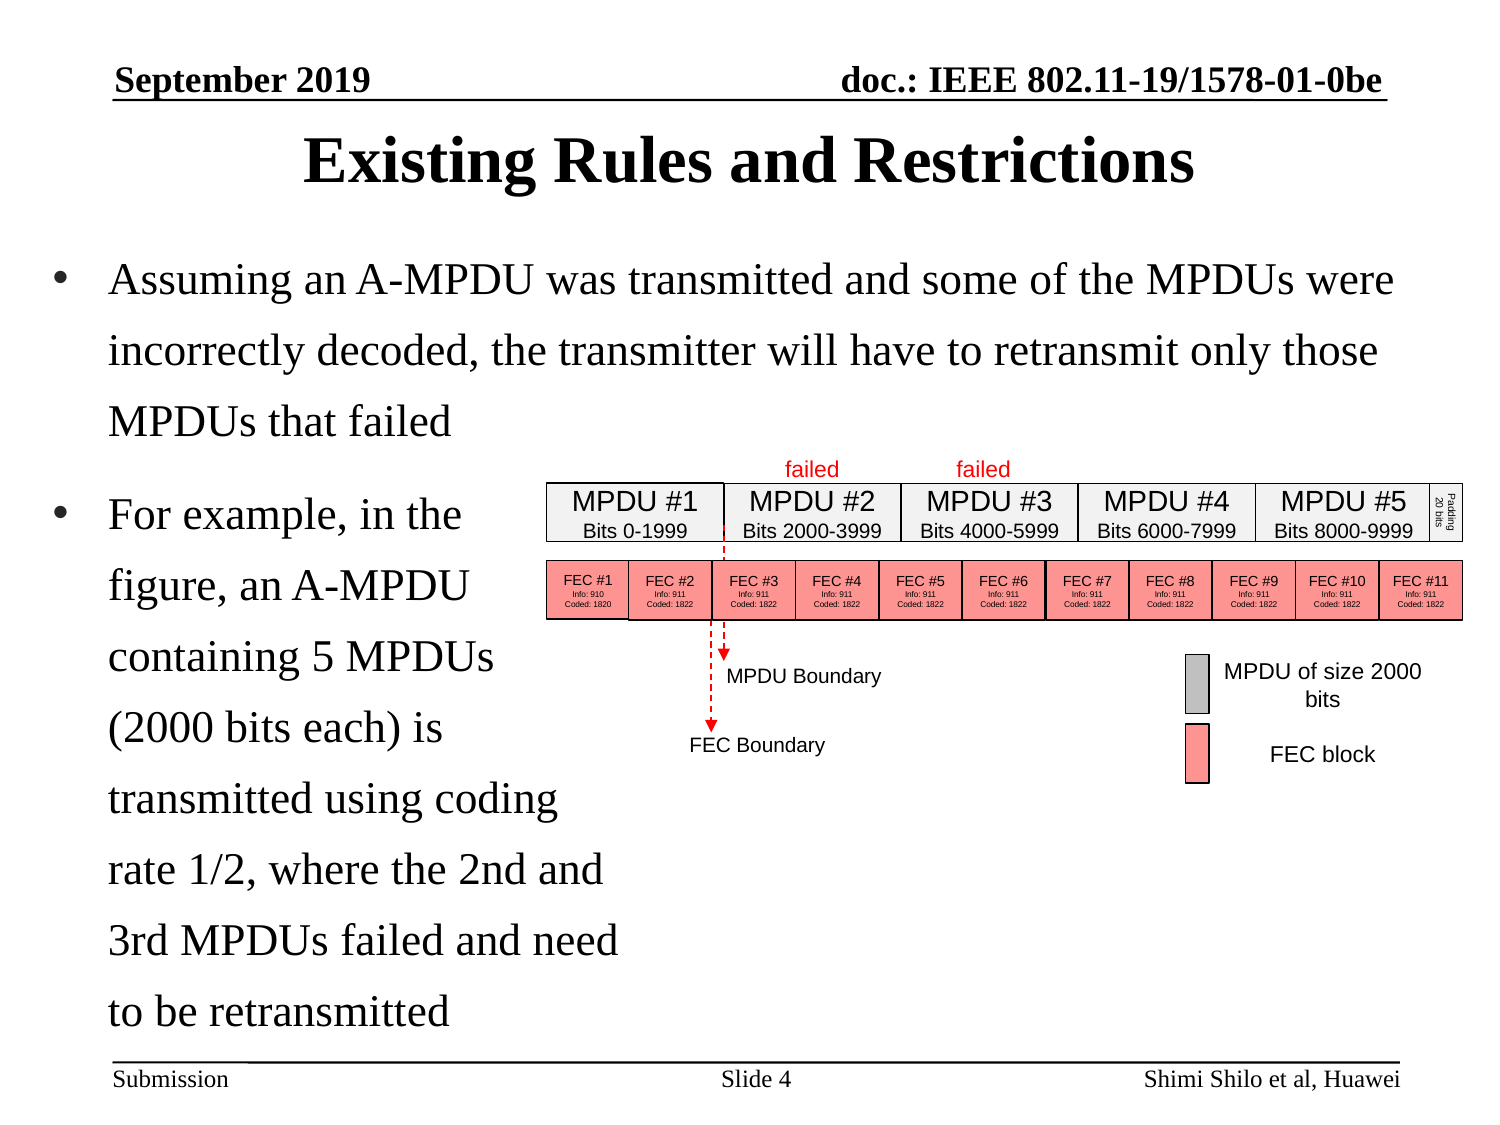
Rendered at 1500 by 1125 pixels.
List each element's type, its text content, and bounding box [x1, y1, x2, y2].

title Existing Rules and Restrictions [112, 112, 1388, 201]
text_box FEC #6 Info: 911 Coded: 1822 [962, 560, 1045, 620]
text_box MPDU #3 Bits 4000-5999 [901, 483, 1078, 542]
text_box failed [924, 454, 1043, 484]
text_box MPDU of size 2000 bits [1207, 669, 1439, 699]
text_box FEC #9 Info: 911 Coded: 1822 [1212, 560, 1295, 620]
text_box FEC #4 Info: 911 Coded: 1822 [795, 560, 879, 620]
text_box MPDU #2 Bits 2000-3999 [723, 483, 901, 542]
text_box MPDU Boundary [716, 660, 943, 691]
slide_number Slide 4 [712, 1061, 800, 1093]
list Assuming an A-MPDU was transmitted and some of the MPDUs were incorrectly decoded, the transmitter will have to retransmit only those MPDUs that failed For example, in the figure, an A-MPDU containing 5 MPDUs (2000 bits each) is transmitted using coding rate 1/2, where the 2nd and 3rd MPDUs failed and need to be retransmitted [37, 224, 1476, 1051]
text_box FEC #11 Info: 911 Coded: 1822 [1379, 560, 1463, 620]
text_box FEC block [1207, 739, 1439, 769]
text_box MPDU #4 Bits 6000-7999 [1078, 483, 1255, 542]
footer Shimi Shilo et al, Huawei [1140, 1061, 1402, 1093]
text_box FEC #8 Info: 911 Coded: 1822 [1128, 560, 1212, 620]
text_box FEC #10 Info: 911 Coded: 1822 [1295, 560, 1379, 620]
text_box FEC #3 Info: 911 Coded: 1822 [729, 560, 795, 620]
text_box [1185, 654, 1210, 714]
text_box MPDU #5 Bits 8000-9999 [1255, 483, 1429, 542]
text_box FEC #7 Info: 911 Coded: 1822 [1045, 560, 1128, 620]
text_box FEC #2 Info: 911 Coded: 1822 [628, 560, 712, 620]
text_box FEC #1 Info: 910 Coded: 1820 [546, 560, 628, 620]
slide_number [114, 54, 374, 101]
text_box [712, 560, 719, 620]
text_box FEC Boundary [674, 729, 906, 759]
text_box MPDU #1 Bits 0-1999 [546, 483, 723, 542]
text_box failed [753, 454, 872, 484]
text_box [1185, 724, 1210, 784]
text_box FEC #5 Info: 911 Coded: 1822 [879, 560, 962, 620]
text_box Padding 20 bits [1429, 483, 1463, 542]
